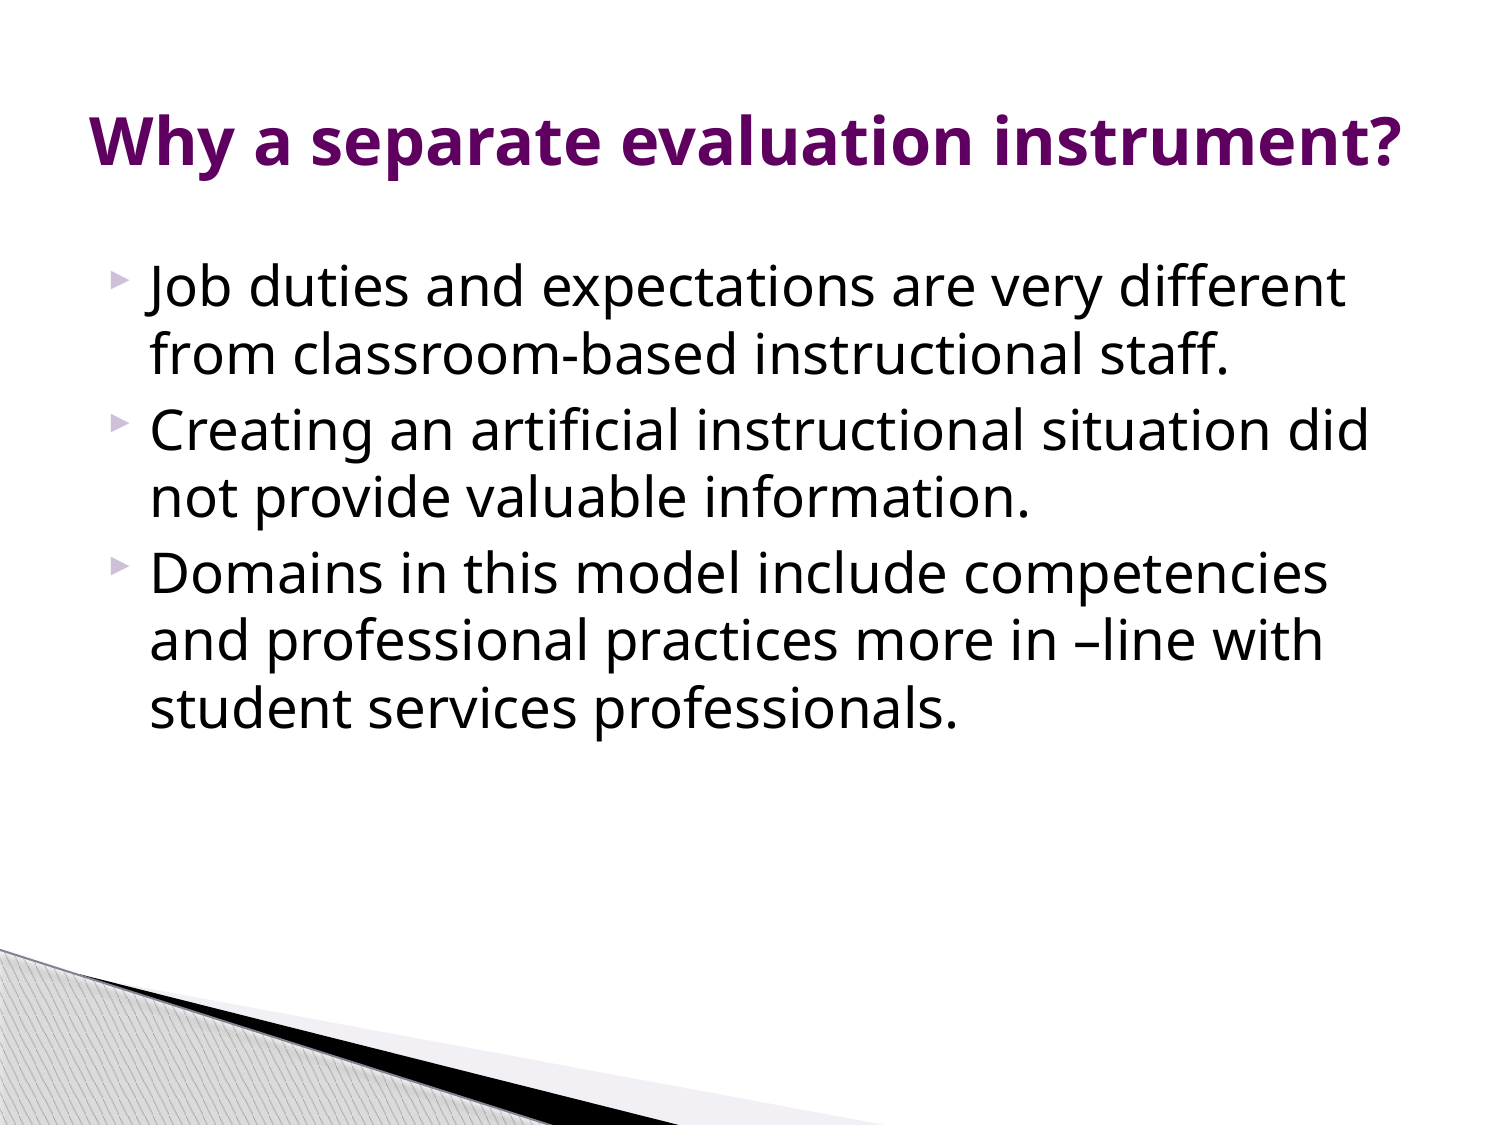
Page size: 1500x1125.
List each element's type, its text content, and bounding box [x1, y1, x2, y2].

list Job duties and expectations are very different from classroom-based instructional staff. Creating an artificial instructional situation did not provide valuable information. Domains in this model include competencies and professional practices more in –line with student services professionals. [75, 243, 1425, 986]
title Why a separate evaluation instrument? [75, 45, 1425, 233]
